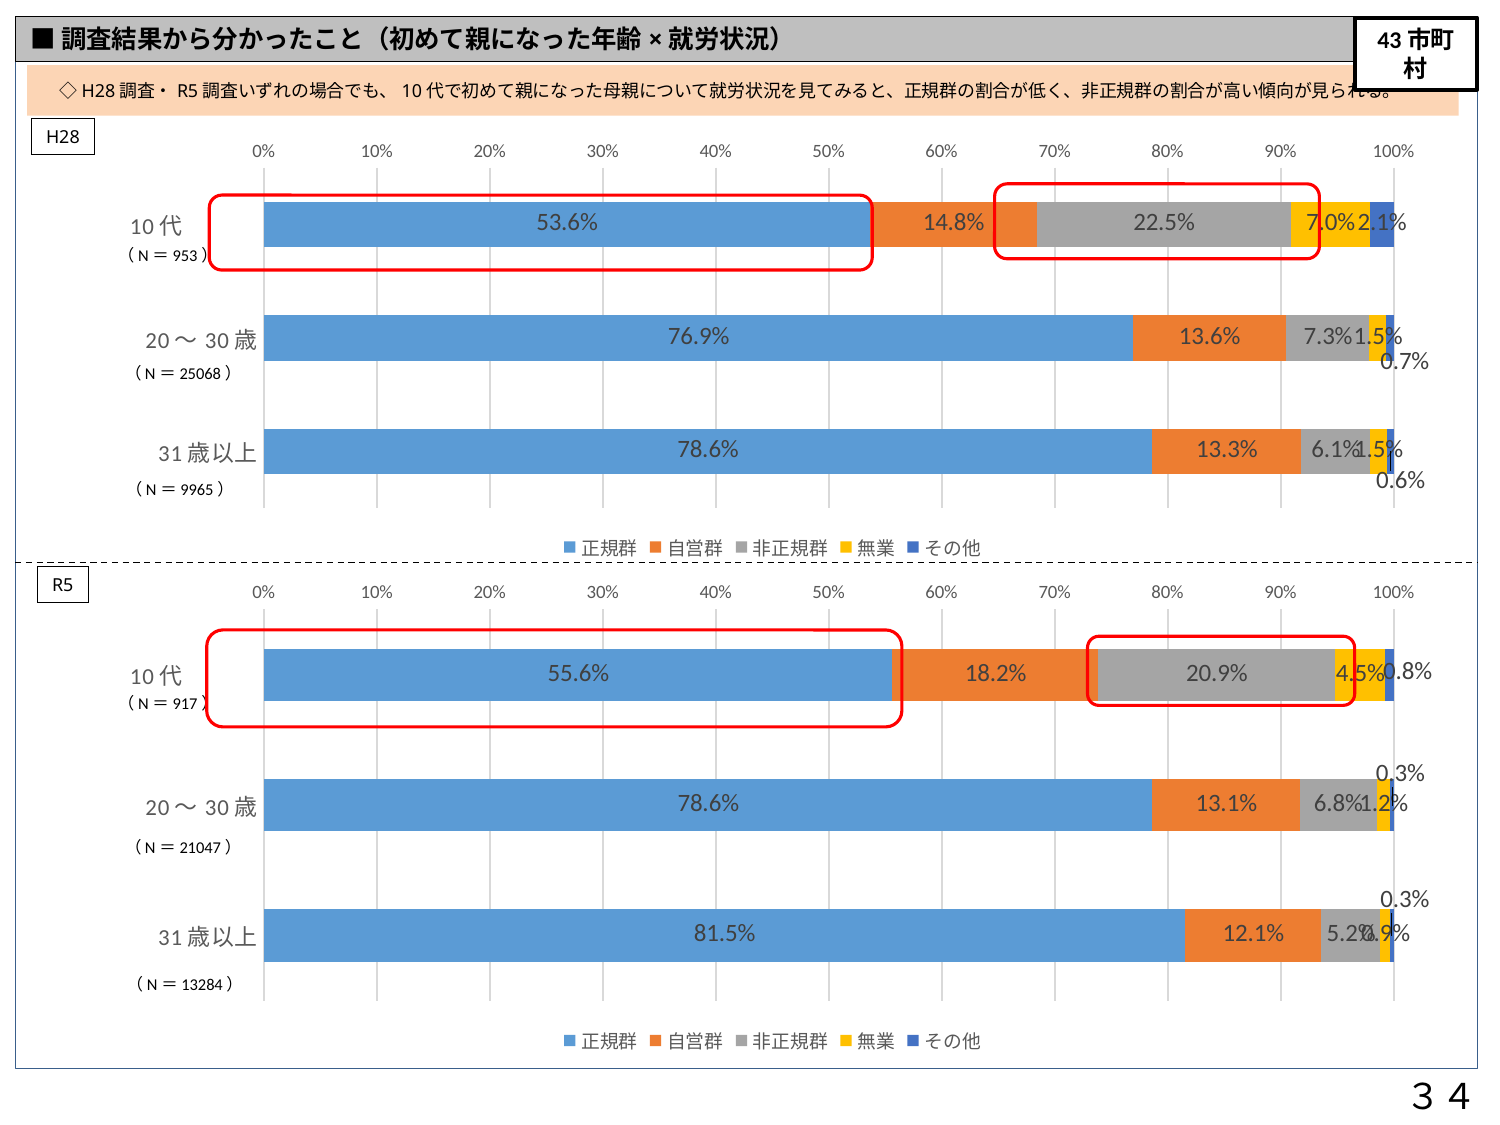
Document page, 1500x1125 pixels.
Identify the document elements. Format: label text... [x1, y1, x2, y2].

text_box H28 [31, 118, 95, 155]
text_box ■調査結果から分かったこと（初めて親になった年齢×就労状況） [13, 14, 1480, 63]
text_box ３４ [1142, 1065, 1493, 1125]
text_box R5 [37, 571, 89, 603]
text_box [13, 63, 1480, 1065]
chart [102, 574, 1442, 1061]
chart [102, 134, 1442, 567]
text_box [13, 567, 1142, 1071]
text_box ◇H28調査・R5調査いずれの場合でも、10代で初めて親になった母親について就労状況を見てみると、正規群の割合が低く、非正規群の割合が高い傾向が見られる。 [25, 63, 1461, 118]
text_box 43市町村 [1353, 16, 1479, 92]
